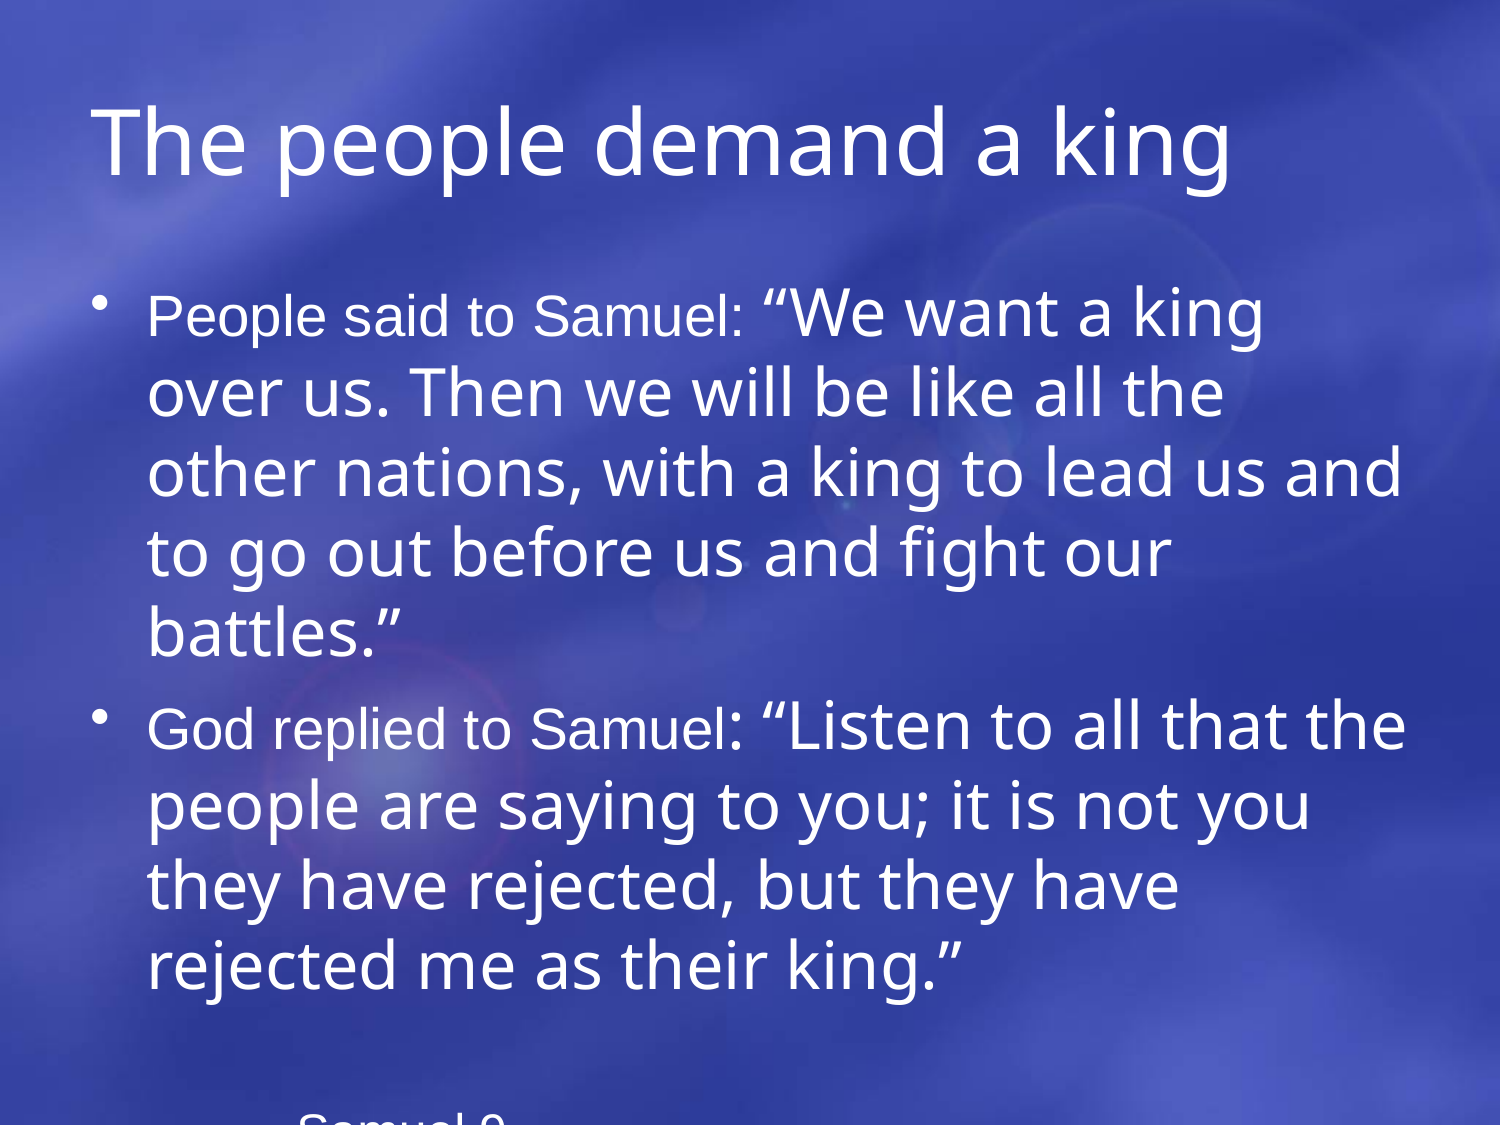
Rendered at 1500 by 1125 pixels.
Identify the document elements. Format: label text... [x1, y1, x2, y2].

list People said to Samuel: “We want a king over us. Then we will be like all the other nations, with a king to lead us and to go out before us and fight our battles.” God replied to Samuel: “Listen to all that the people are saying to you; it is not you they have rejected, but they have rejected me as their king.” Samuel 9 [74, 262, 1426, 1006]
title The people demand a king [74, 44, 1426, 233]
picture [0, 0, 1500, 1125]
